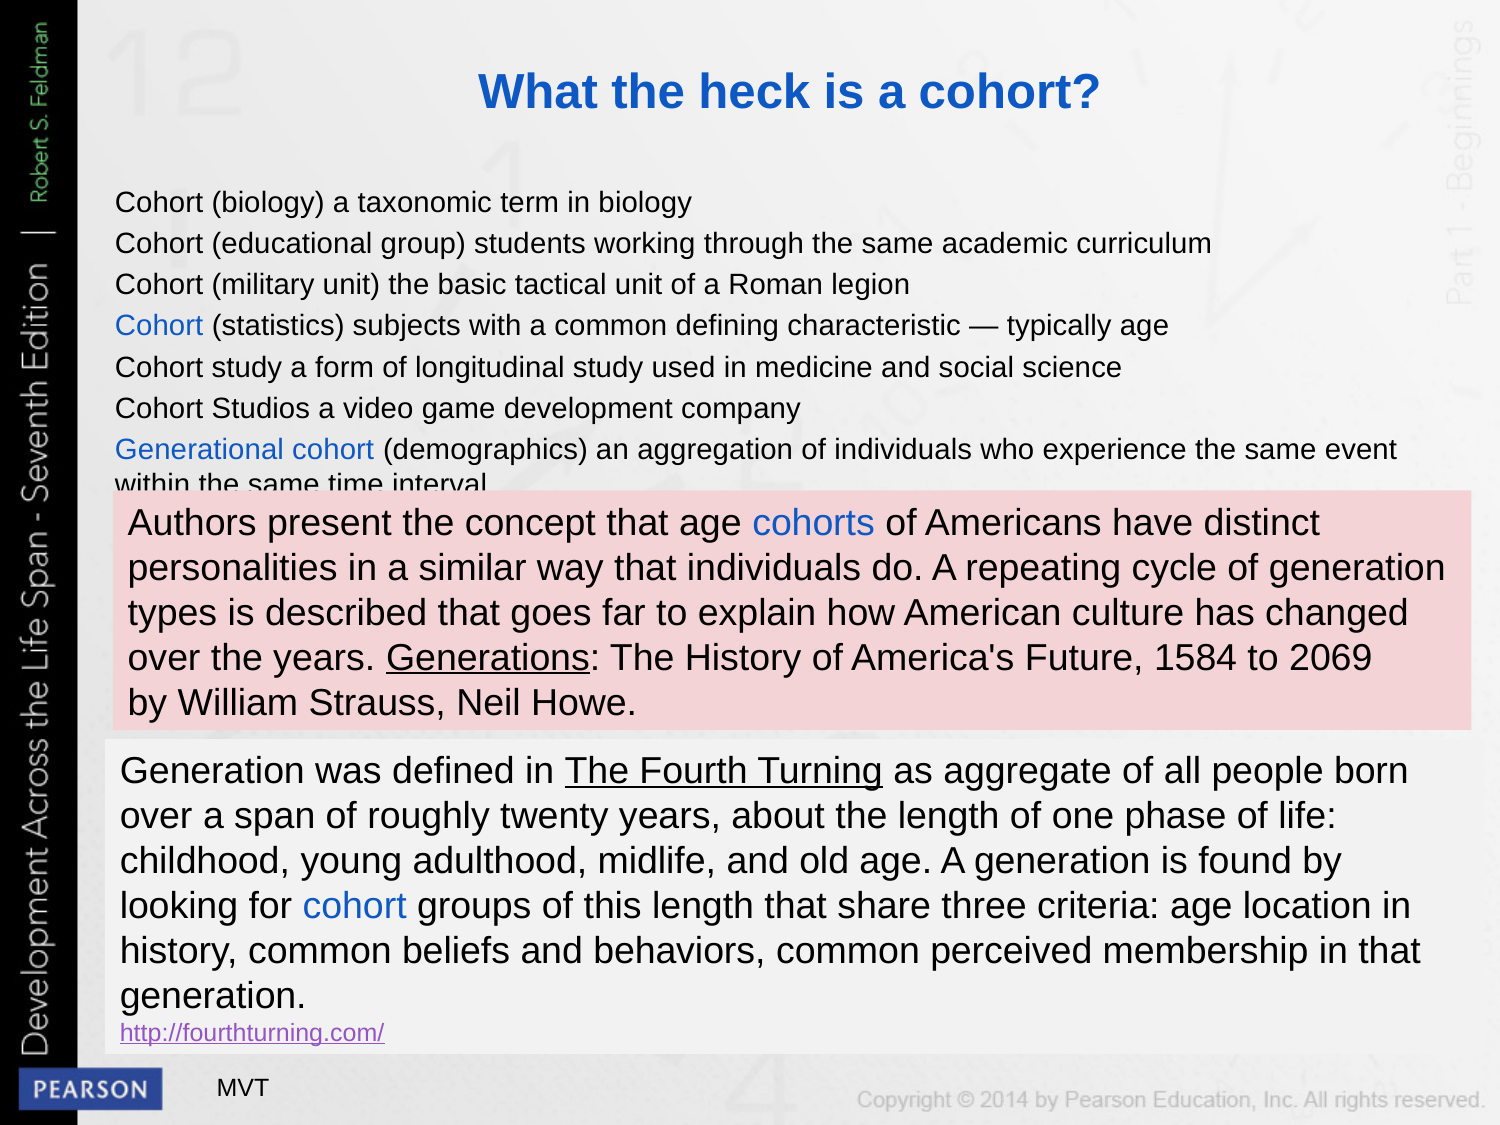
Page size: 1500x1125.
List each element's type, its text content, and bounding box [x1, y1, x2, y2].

list What the heck is a cohort? Cohort (biology) a taxonomic term in biology Cohort (educational group) students working through the same academic curriculum Cohort (military unit) the basic tactical unit of a Roman legion Cohort (statistics) subjects with a common defining characteristic — typically age Cohort study a form of longitudinal study used in medicine and social science Cohort Studios a video game development company Generational cohort (demographics) an aggregation of individuals who experience the same event within the same time interval https://en.wikipedia.org/wiki/Cohort [99, 7, 1480, 546]
text_box Authors present the concept that age cohorts of Americans have distinct personalities in a similar way that individuals do. A repeating cycle of generation types is described that goes far to explain how American culture has changed over the years. Generations: The History of America's Future, 1584 to 2069 by William Strauss, Neil Howe. [112, 490, 1472, 730]
text_box MVT [201, 1063, 285, 1109]
text_box Generation was defined in The Fourth Turning as aggregate of all people born over a span of roughly twenty years, about the length of one phase of life: childhood, young adulthood, midlife, and old age. A generation is found by looking for cohort groups of this length that share three criteria: age location in history, common beliefs and behaviors, common perceived membership in that generation. http://fourthturning.com/ [104, 739, 1485, 1054]
picture [0, 0, 1500, 1125]
